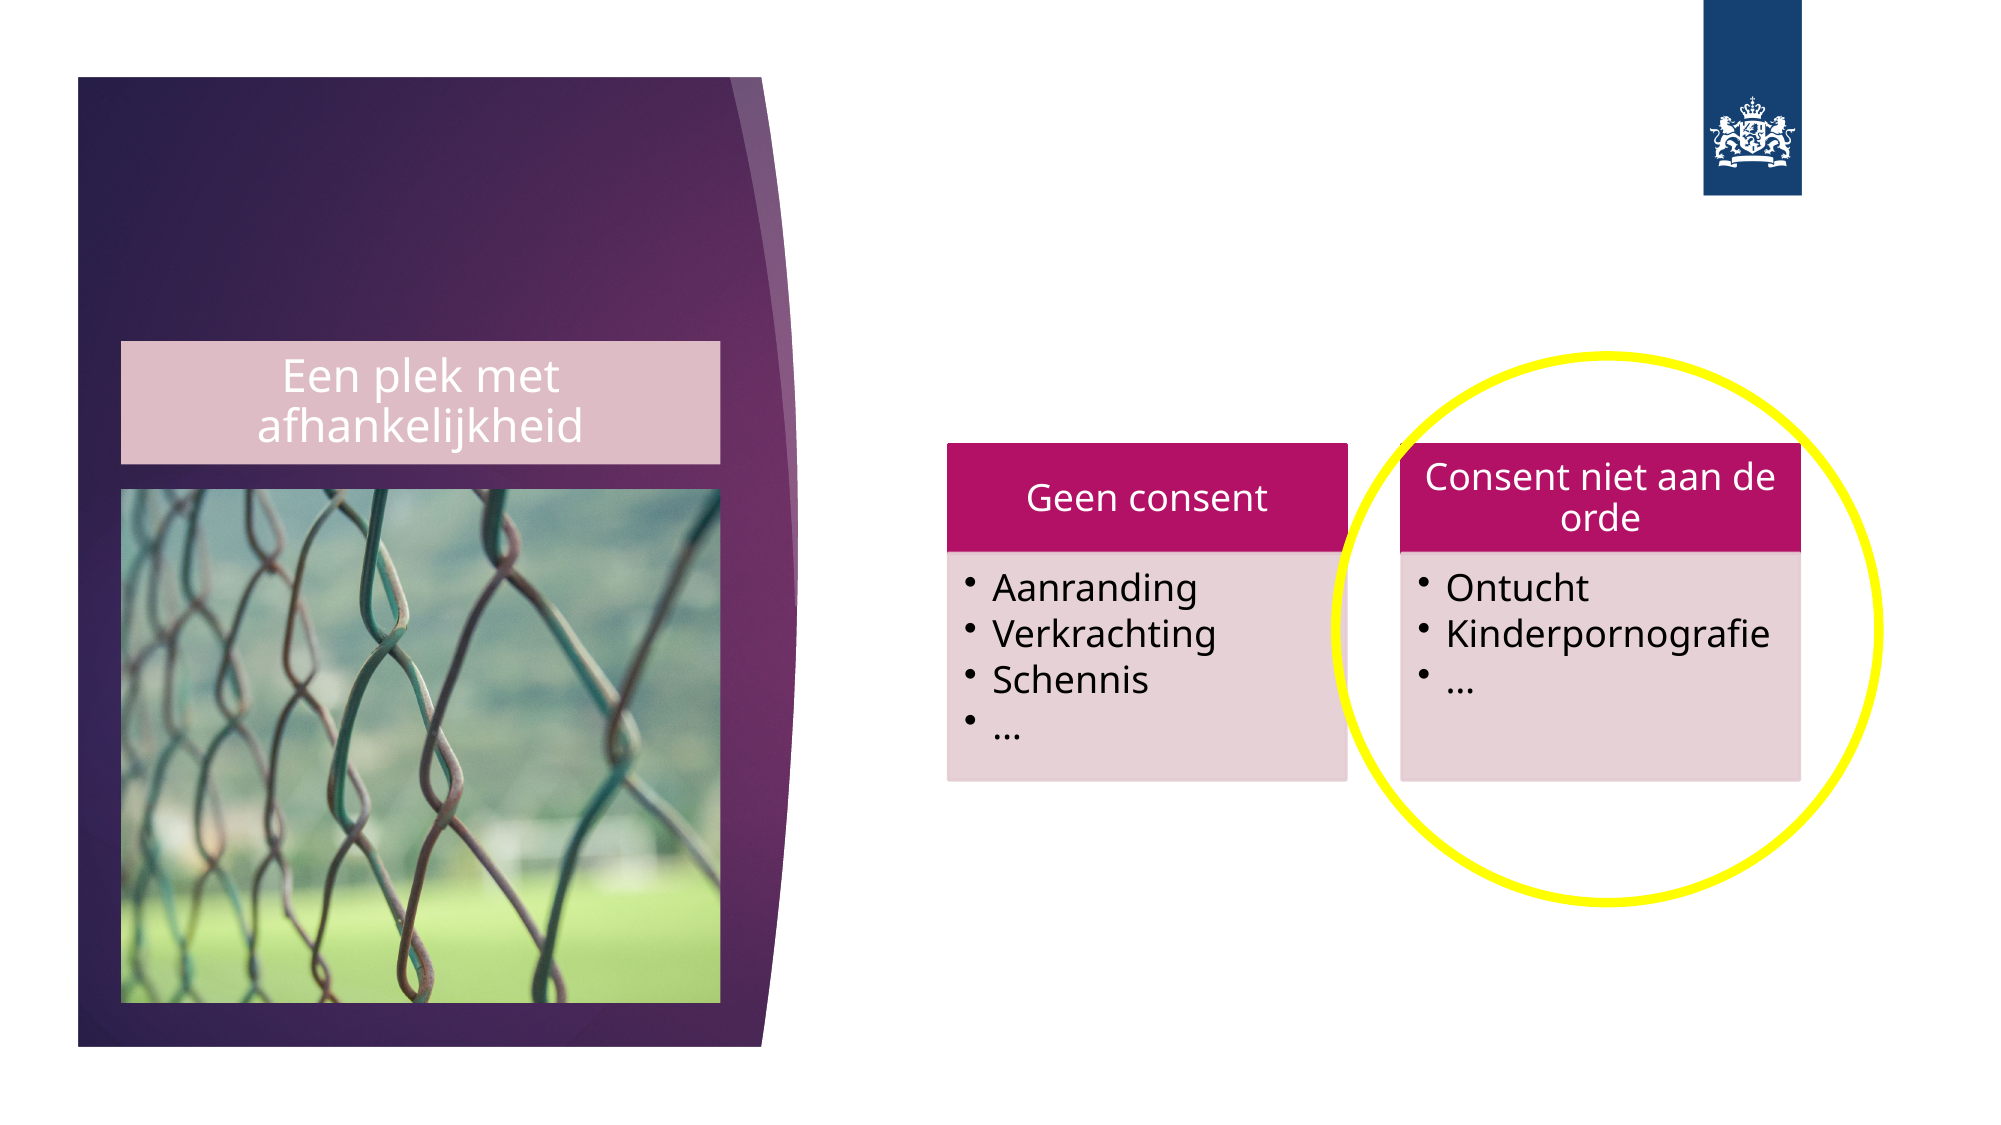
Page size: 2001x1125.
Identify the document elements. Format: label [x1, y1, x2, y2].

text_box [120, 340, 721, 465]
text_box [1804, 438, 1881, 821]
list [948, 237, 1800, 988]
text_box [121, 489, 721, 1003]
picture [1654, 0, 1821, 245]
